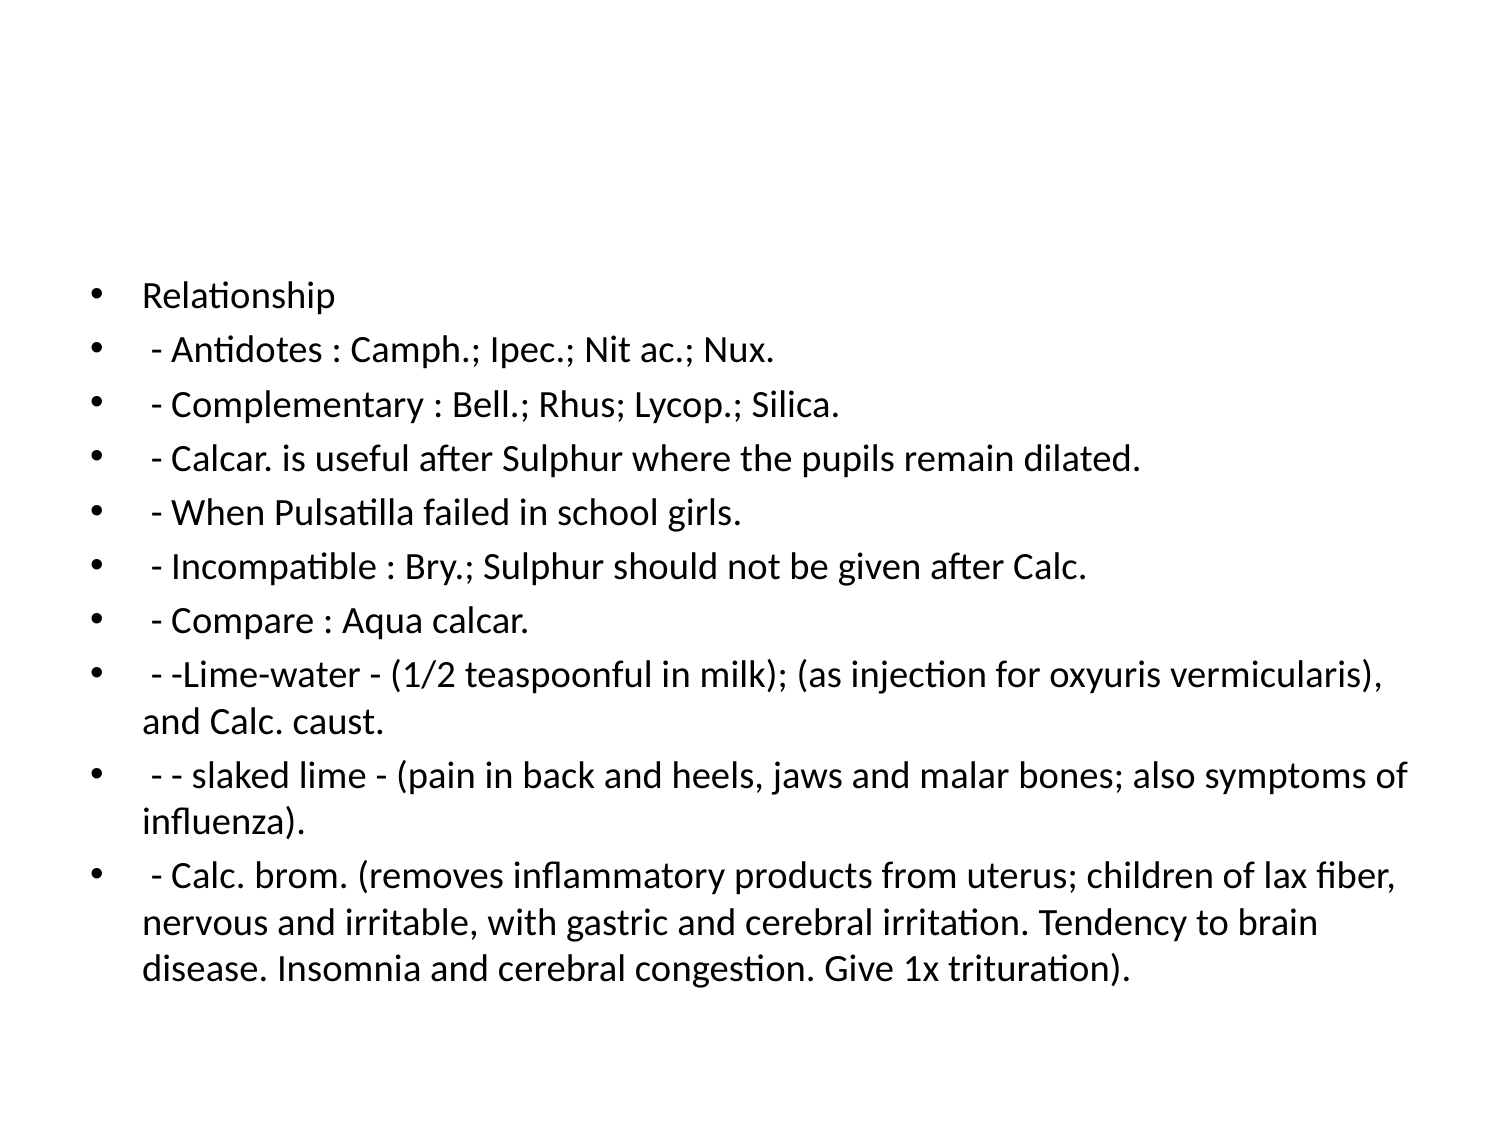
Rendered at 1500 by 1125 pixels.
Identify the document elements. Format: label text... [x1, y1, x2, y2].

list Relationship - Antidotes : Camph.; Ipec.; Nit ac.; Nux. - Complementary : Bell.; Rhus; Lycop.; Silica. - Calcar. is useful after Sulphur where the pupils remain dilated. - When Pulsatilla failed in school girls. - Incompatible : Bry.; Sulphur should not be given after Calc. - Compare : Aqua calcar. - -Lime-water - (1/2 teaspoonful in milk); (as injection for oxyuris vermicularis), and Calc. caust. - - slaked lime - (pain in back and heels, jaws and malar bones; also symptoms of influenza). - Calc. brom. (removes inflammatory products from uterus; children of lax fiber, nervous and irritable, with gastric and cerebral irritation. Tendency to brain disease. Insomnia and cerebral congestion. Give 1x trituration). [75, 262, 1425, 1005]
